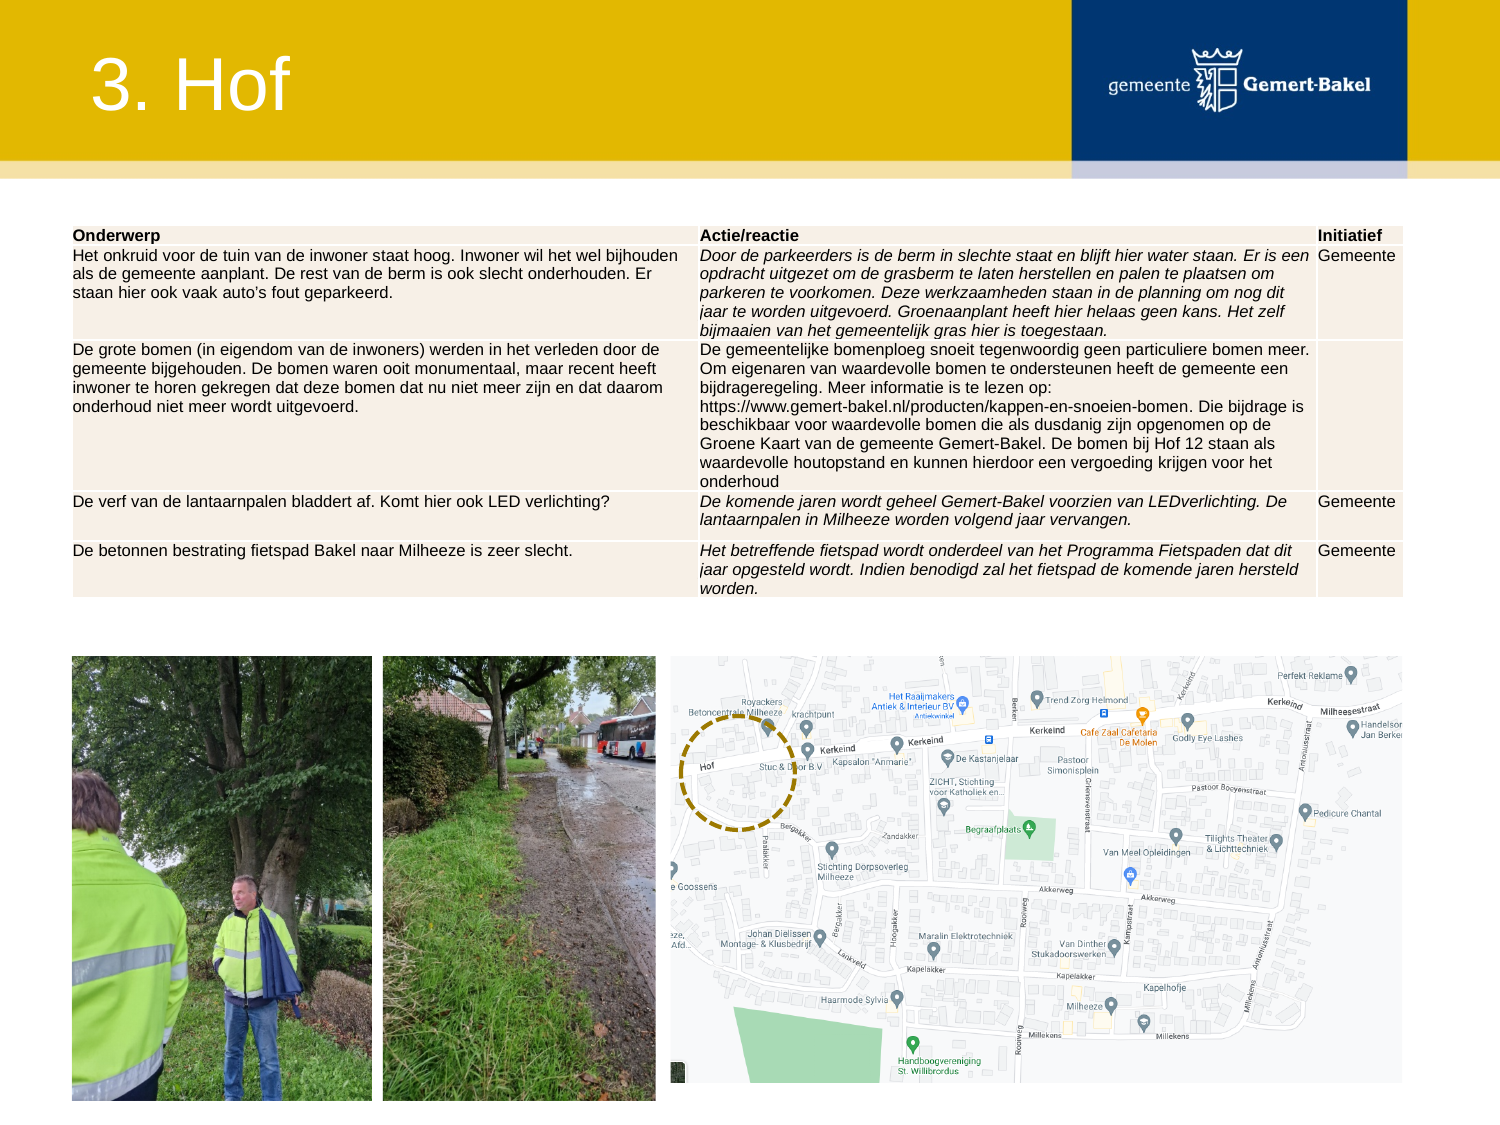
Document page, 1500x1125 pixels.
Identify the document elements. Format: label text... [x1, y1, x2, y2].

table_header Initiatief [1318, 226, 1403, 244]
table_cell De betonnen bestrating fietspad Bakel naar Milheeze is zeer slecht. [73, 542, 698, 597]
table_header Actie/reactie [700, 226, 1316, 244]
table_cell De grote bomen (in eigendom van de inwoners) werden in het verleden door de gemeente bijgehouden. De bomen waren ooit monumentaal, maar recent heeft inwoner te horen gekregen dat deze bomen dat nu niet meer zijn en dat daarom onderhoud niet meer wordt uitgevoerd. [73, 341, 698, 490]
table_header Onderwerp [73, 226, 698, 244]
table_cell De gemeentelijke bomenploeg snoeit tegenwoordig geen particuliere bomen meer. Om eigenaren van waardevolle bomen te ondersteunen heeft de gemeente een bijdrageregeling. Meer informatie is te lezen op: https://www.gemert-bakel.nl/producten/kappen-en-snoeien-bomen. Die bijdrage is beschikbaar voor waardevolle bomen die als dusdanig zijn opgenomen op de Groene Kaart van de gemeente Gemert-Bakel. De bomen bij Hof 12 staan als waardevolle houtopstand en kunnen hierdoor een vergoeding krijgen voor het onderhoud [700, 341, 1316, 490]
table_cell Gemeente [1318, 492, 1403, 540]
table_cell Het onkruid voor de tuin van de inwoner staat hoog. Inwoner wil het wel bijhouden als de gemeente aanplant. De rest van de berm is ook slecht onderhouden. Er staan hier ook vaak auto’s fout geparkeerd. [73, 246, 698, 339]
table_cell Gemeente [1318, 542, 1403, 597]
picture [0, 656, 1403, 1100]
table_cell De verf van de lantaarnpalen bladdert af. Komt hier ook LED verlichting? [73, 492, 698, 540]
picture [0, 0, 1500, 179]
table_cell [1318, 341, 1403, 490]
table_cell Gemeente [1318, 246, 1403, 339]
table_cell De komende jaren wordt geheel Gemert-Bakel voorzien van LEDverlichting. De lantaarnpalen in Milheeze worden volgend jaar vervangen. [700, 492, 1316, 540]
table_cell Door de parkeerders is de berm in slechte staat en blijft hier water staan. Er is een opdracht uitgezet om de grasberm te laten herstellen en palen te plaatsen om parkeren te voorkomen. Deze werkzaamheden staan in de planning om nog dit jaar te worden uitgevoerd. Groenaanplant heeft hier helaas geen kans. Het zelf bijmaaien van het gemeentelijk gras hier is toegestaan. [700, 246, 1316, 339]
title 3. Hof [75, 6, 999, 155]
table_cell Het betreffende fietspad wordt onderdeel van het Programma Fietspaden dat dit jaar opgesteld wordt. Indien benodigd zal het fietspad de komende jaren hersteld worden. [700, 542, 1316, 597]
